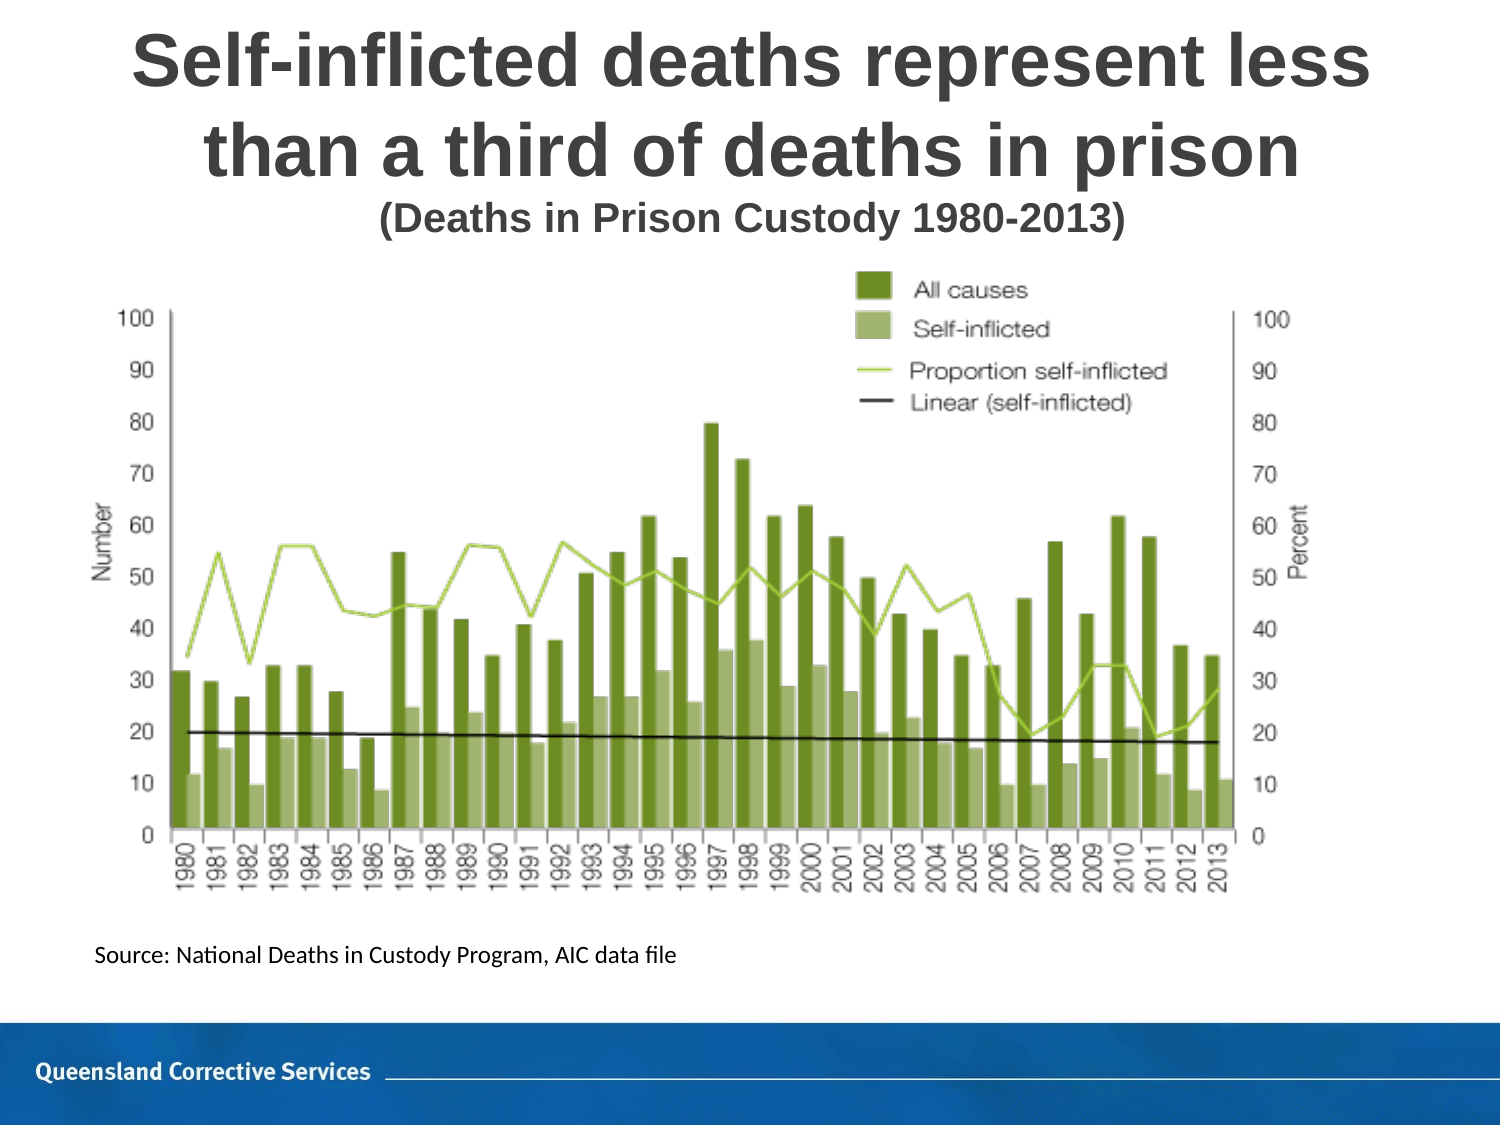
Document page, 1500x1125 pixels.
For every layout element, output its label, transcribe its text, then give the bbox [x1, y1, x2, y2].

text_box Source: National Deaths in Custody Program, AIC data file [79, 931, 694, 976]
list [88, 205, 1318, 953]
title Self-inflicted deaths represent less than a third of deaths in prison (Deaths in Prison Custody 1980-2013) [77, 32, 1428, 220]
picture [0, 0, 1500, 1125]
